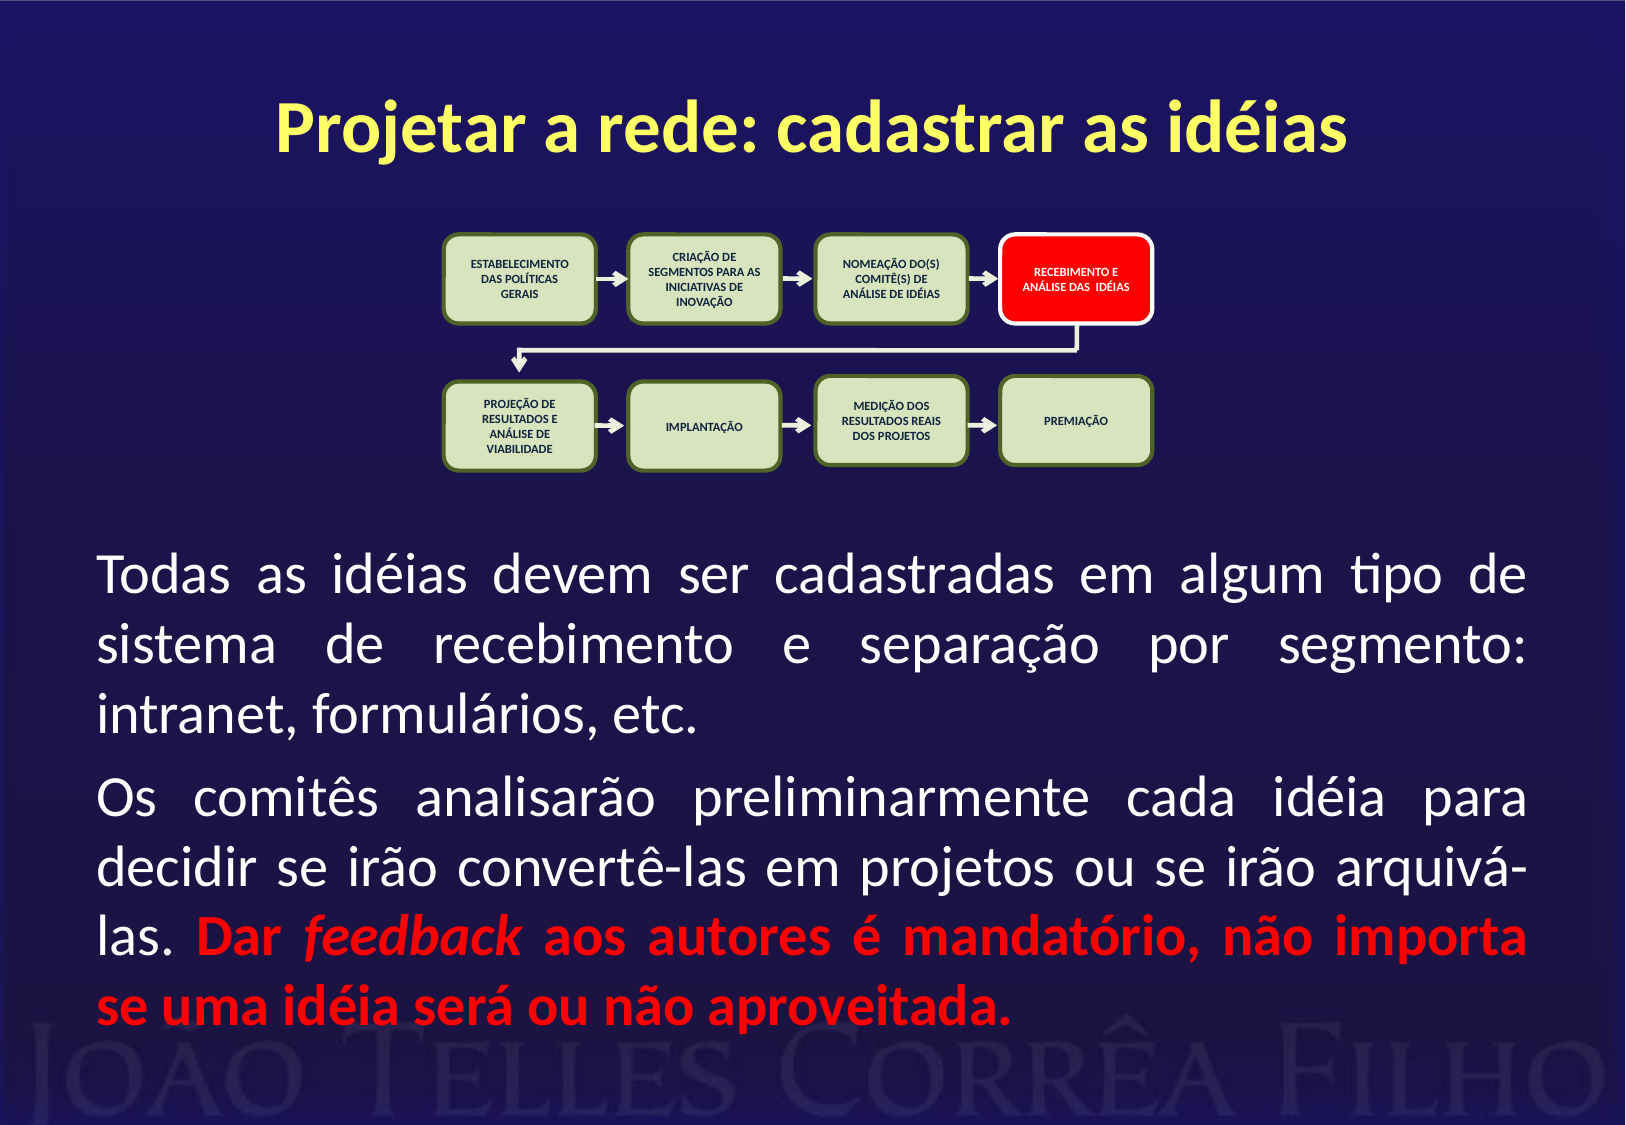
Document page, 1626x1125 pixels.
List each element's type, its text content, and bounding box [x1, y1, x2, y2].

picture [0, 0, 1626, 1125]
list Todas as idéias devem ser cadastradas em algum tipo de sistema de recebimento e separação por segmento: intranet, formulários, etc. Os comitês analisarão preliminarmente cada idéia para decidir se irão convertê-las em projetos ou se irão arquivá-las. Dar feedback aos autores é mandatório, não importa se uma idéia será ou não aproveitada. [81, 222, 1544, 1102]
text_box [443, 234, 1153, 471]
title Projetar a rede: cadastrar as idéias [81, 45, 1544, 200]
